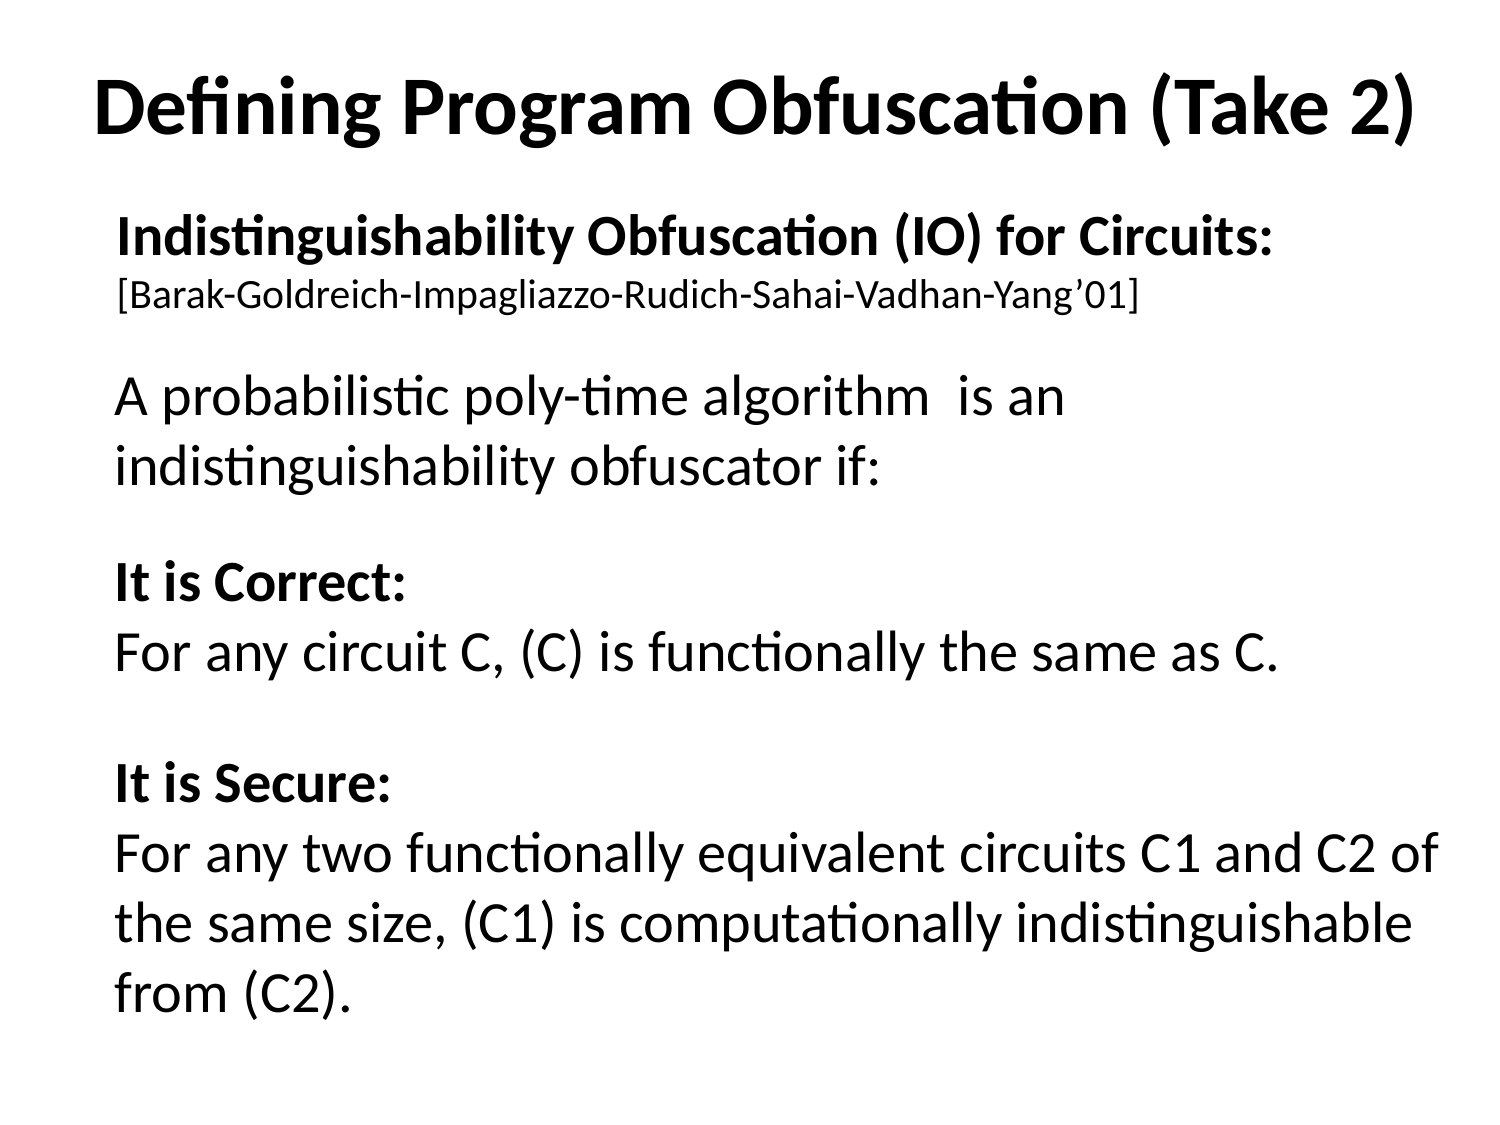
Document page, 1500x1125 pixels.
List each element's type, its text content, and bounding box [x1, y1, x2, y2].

subtitle Defining Program Obfuscation (Take 2) [41, 43, 1471, 161]
text_box Indistinguishability Obfuscation (IO) for Circuits: [Barak-Goldreich-Impagliazzo-Rudich-Sahai-Vadhan-Yang’01] [101, 189, 1436, 325]
